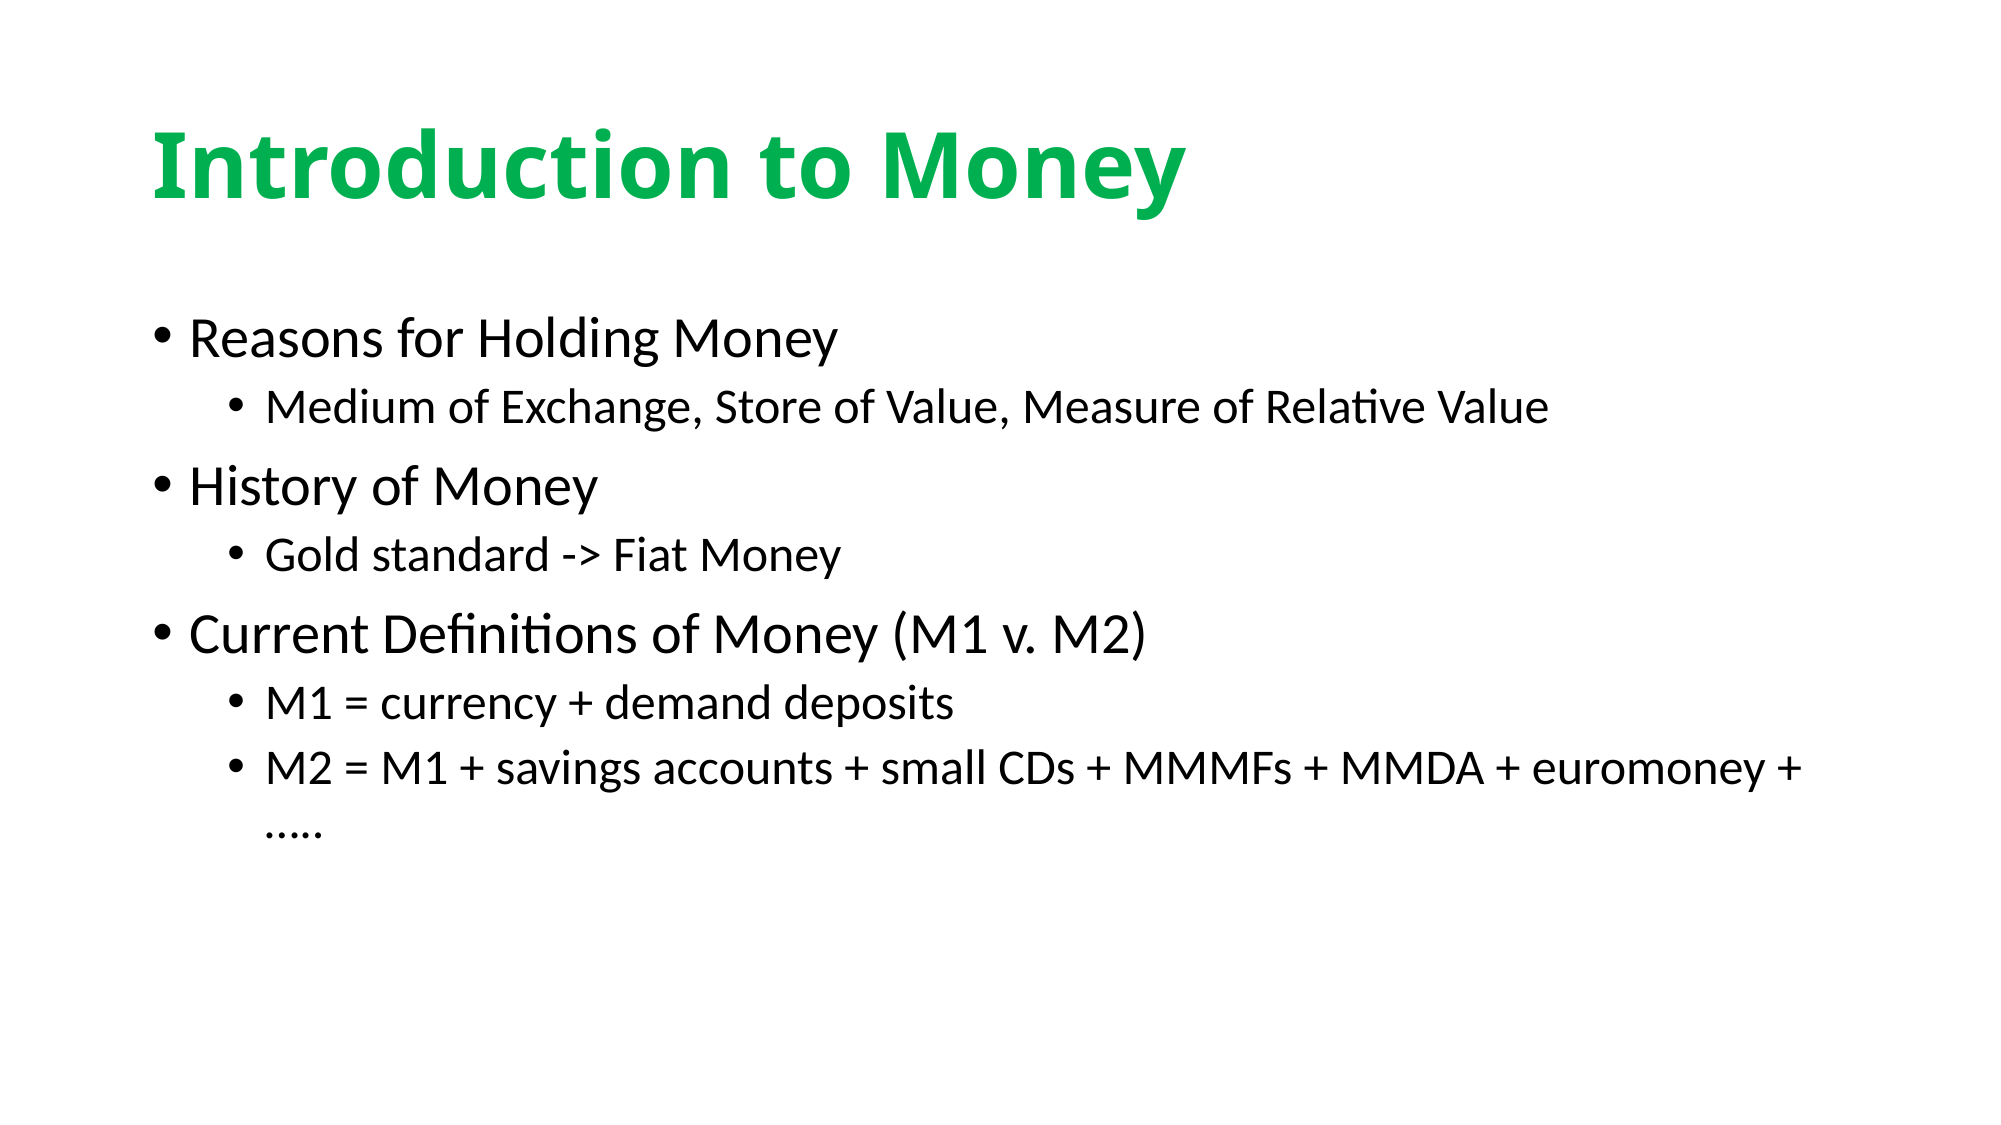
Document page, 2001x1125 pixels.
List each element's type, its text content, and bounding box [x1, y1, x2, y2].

title Introduction to Money [137, 59, 1863, 278]
list Reasons for Holding Money Medium of Exchange, Store of Value, Measure of Relative Value History of Money Gold standard -> Fiat Money Current Definitions of Money (M1 v. M2) M1 = currency + demand deposits M2 = M1 + savings accounts + small CDs + MMMFs + MMDA + euromoney +….. [137, 299, 1863, 1014]
